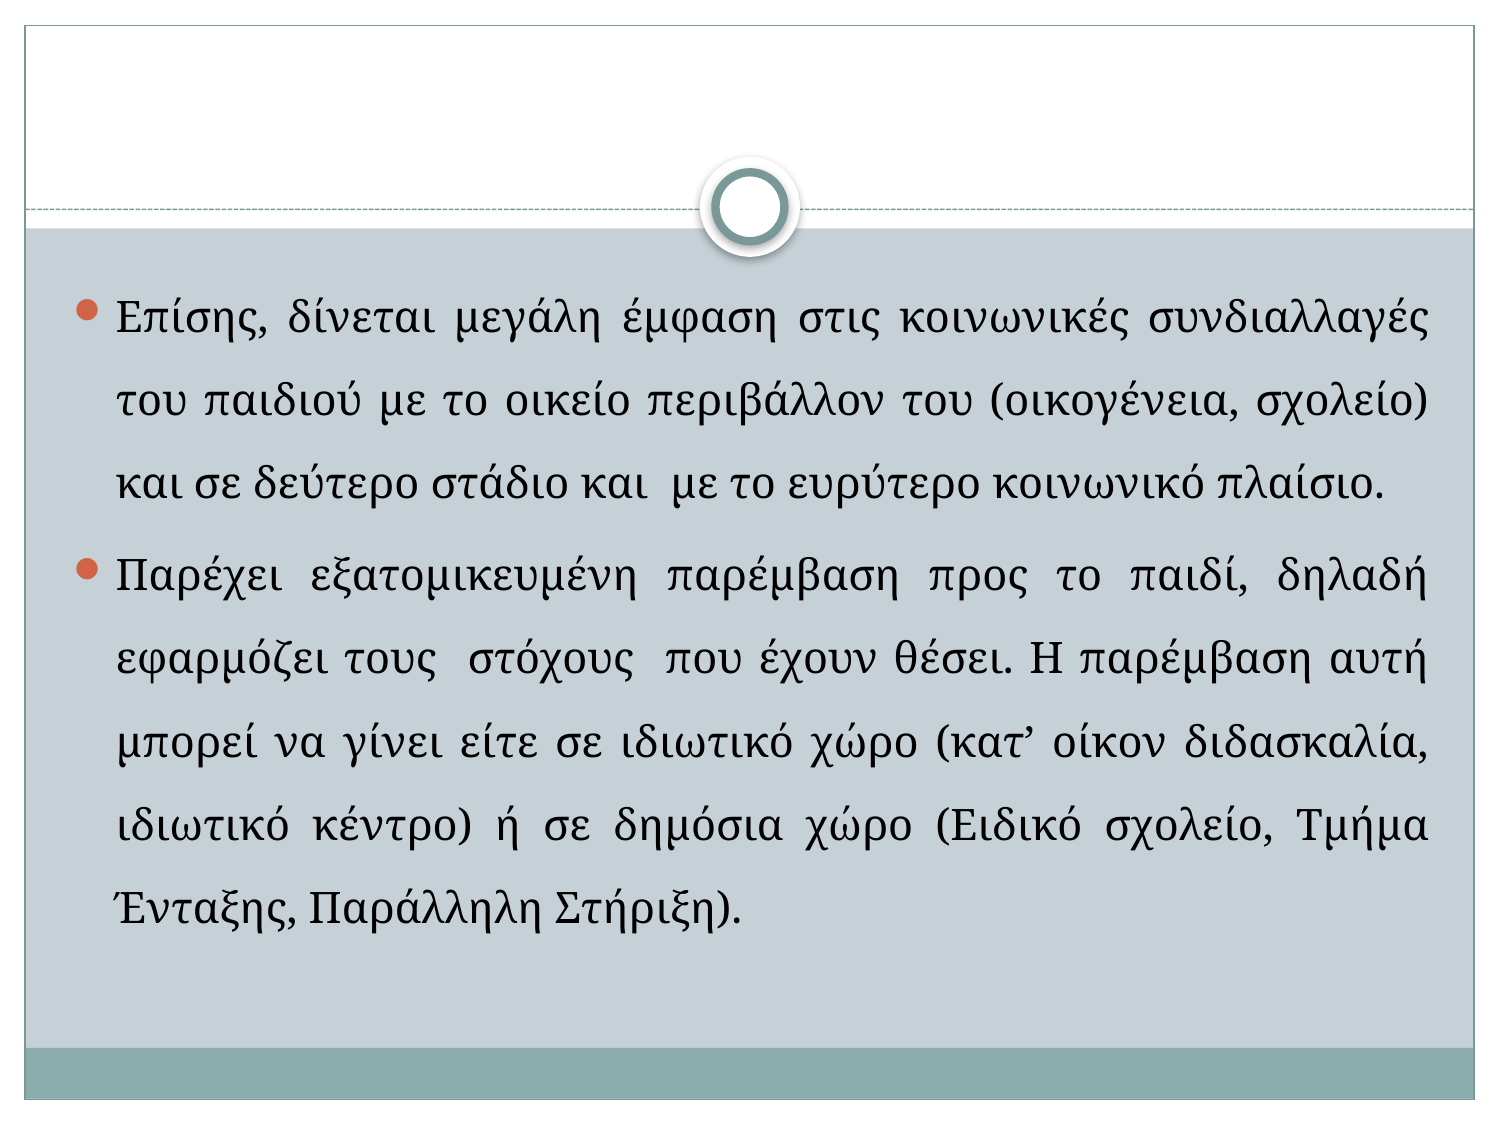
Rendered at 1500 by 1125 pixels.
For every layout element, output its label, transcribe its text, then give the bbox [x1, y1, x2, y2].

list Επίσης, δίνεται μεγάλη έμφαση στις κοινωνικές συνδιαλλαγές του παιδιού με το οικείο περιβάλλον του (οικογένεια, σχολείο) και σε δεύτερο στάδιο και με το ευρύτερο κοινωνικό πλαίσιο. Παρέχει εξατομικευμένη παρέμβαση προς το παιδί, δηλαδή εφαρμόζει τους στόχους που έχουν θέσει. Η παρέμβαση αυτή μπορεί να γίνει είτε σε ιδιωτικό χώρο (κατ’ οίκον διδασκαλία, ιδιωτικό κέντρο) ή σε δημόσια χώρο (Ειδικό σχολείο, Τμήμα Ένταξης, Παράλληλη Στήριξη). [58, 187, 1445, 1001]
